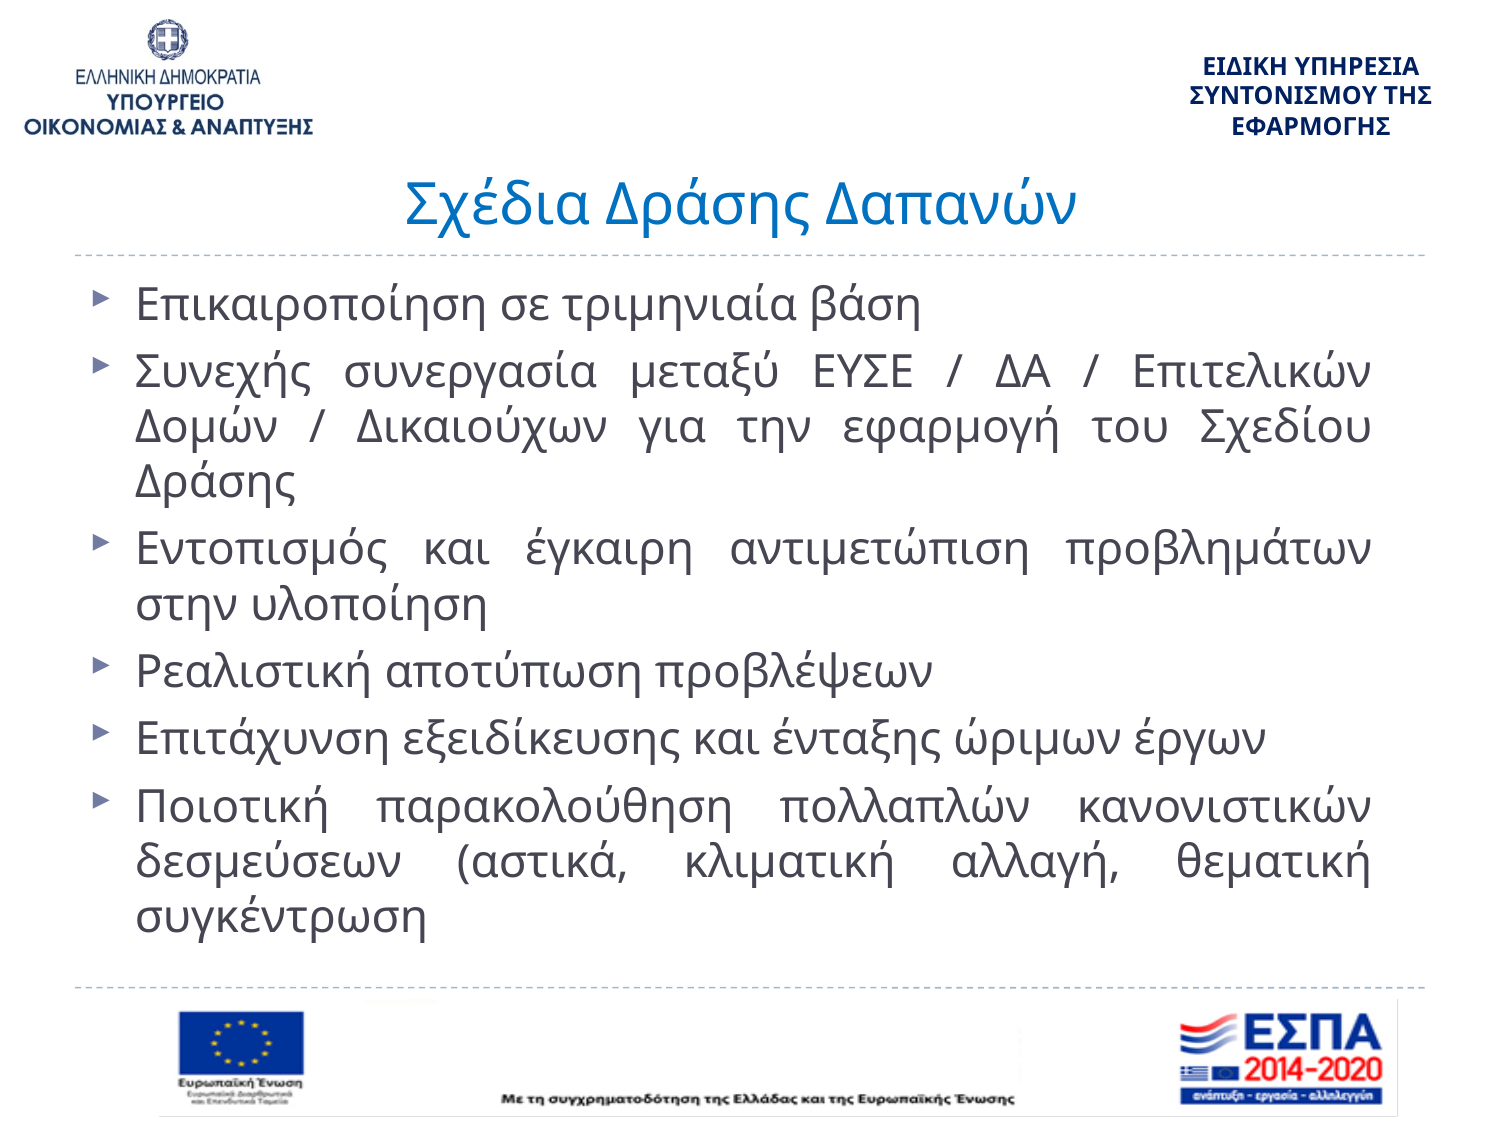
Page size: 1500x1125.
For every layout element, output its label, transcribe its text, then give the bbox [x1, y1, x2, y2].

list Επικαιροποίηση σε τριμηνιαία βάση Συνεχής συνεργασία μεταξύ ΕΥΣΕ / ΔΑ / Επιτελικών Δομών / Δικαιούχων για την εφαρμογή του Σχεδίου Δράσης Εντοπισμός και έγκαιρη αντιμετώπιση προβλημάτων στην υλοποίηση Ρεαλιστική αποτύπωση προβλέψεων Επιτάχυνση εξειδίκευσης και ένταξης ώριμων έργων Ποιοτική παρακολούθηση πολλαπλών κανονιστικών δεσμεύσεων (αστικά, κλιματική αλλαγή, θεματική συγκέντρωση [75, 267, 1388, 965]
title Σχέδια Δράσης Δαπανών [75, 160, 1425, 244]
picture [159, 999, 1400, 1118]
picture [23, 19, 313, 135]
